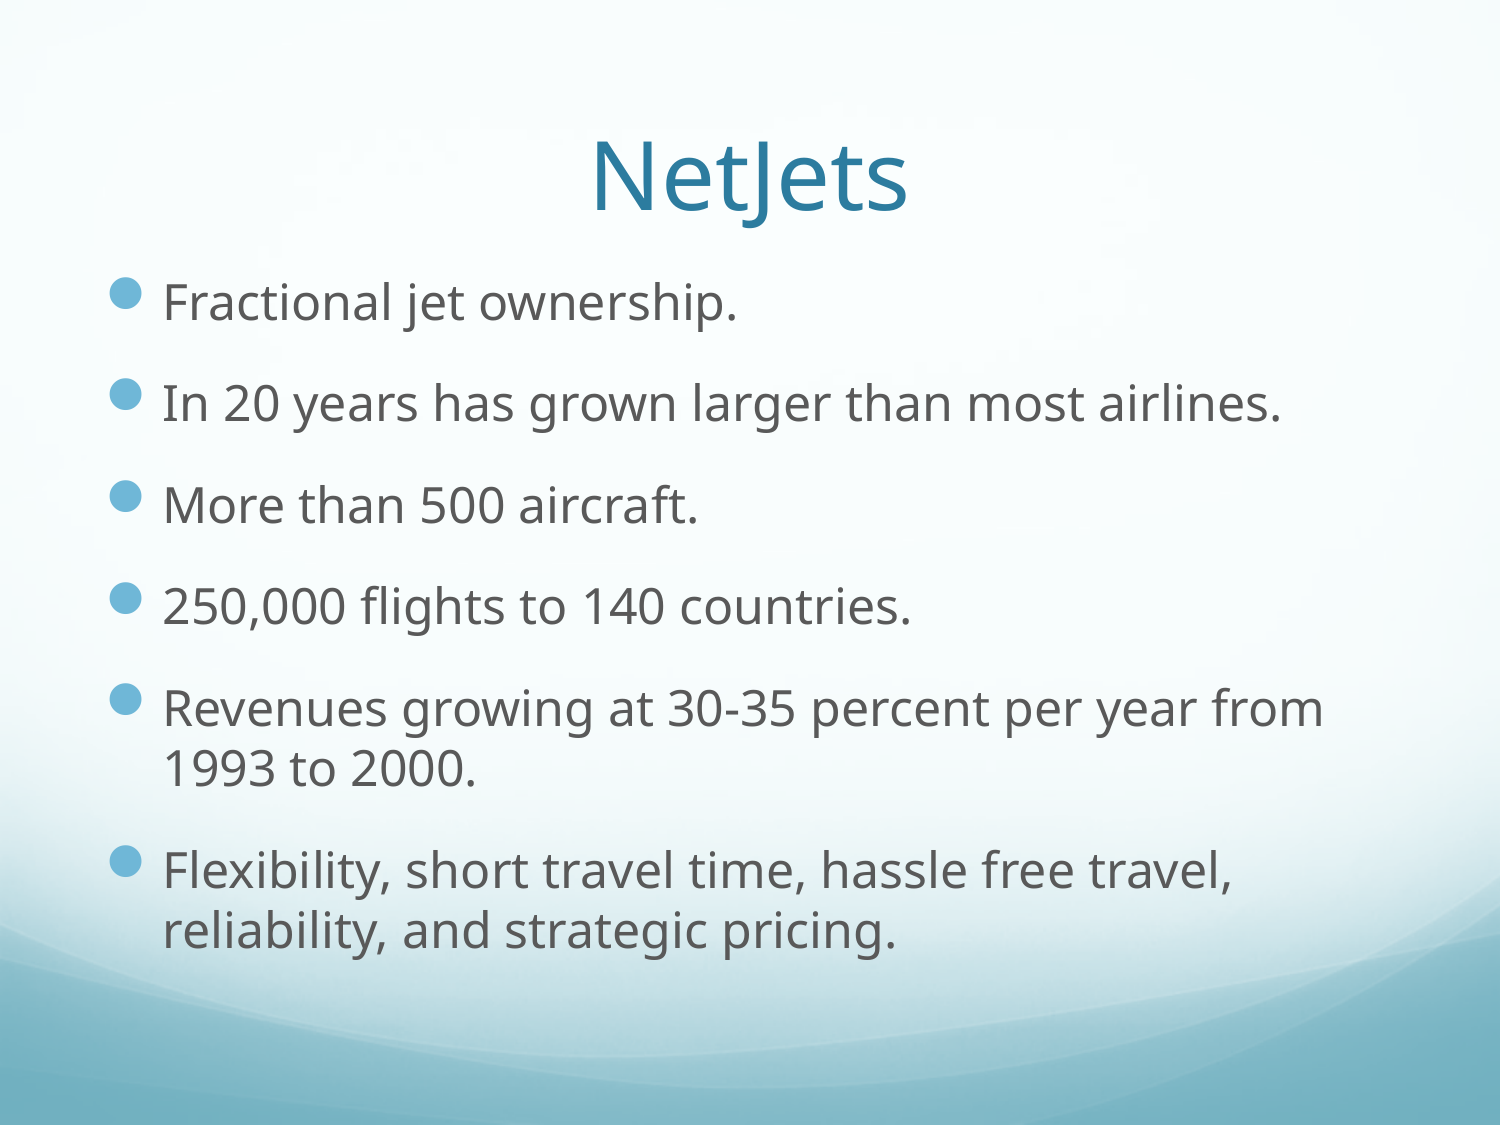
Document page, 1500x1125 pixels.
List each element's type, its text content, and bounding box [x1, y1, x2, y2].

list Fractional jet ownership. In 20 years has grown larger than most airlines. More than 500 aircraft. 250,000 flights to 140 countries. Revenues growing at 30-35 percent per year from 1993 to 2000. Flexibility, short travel time, hassle free travel, reliability, and strategic pricing. [90, 262, 1410, 975]
title NetJets [90, 17, 1410, 237]
